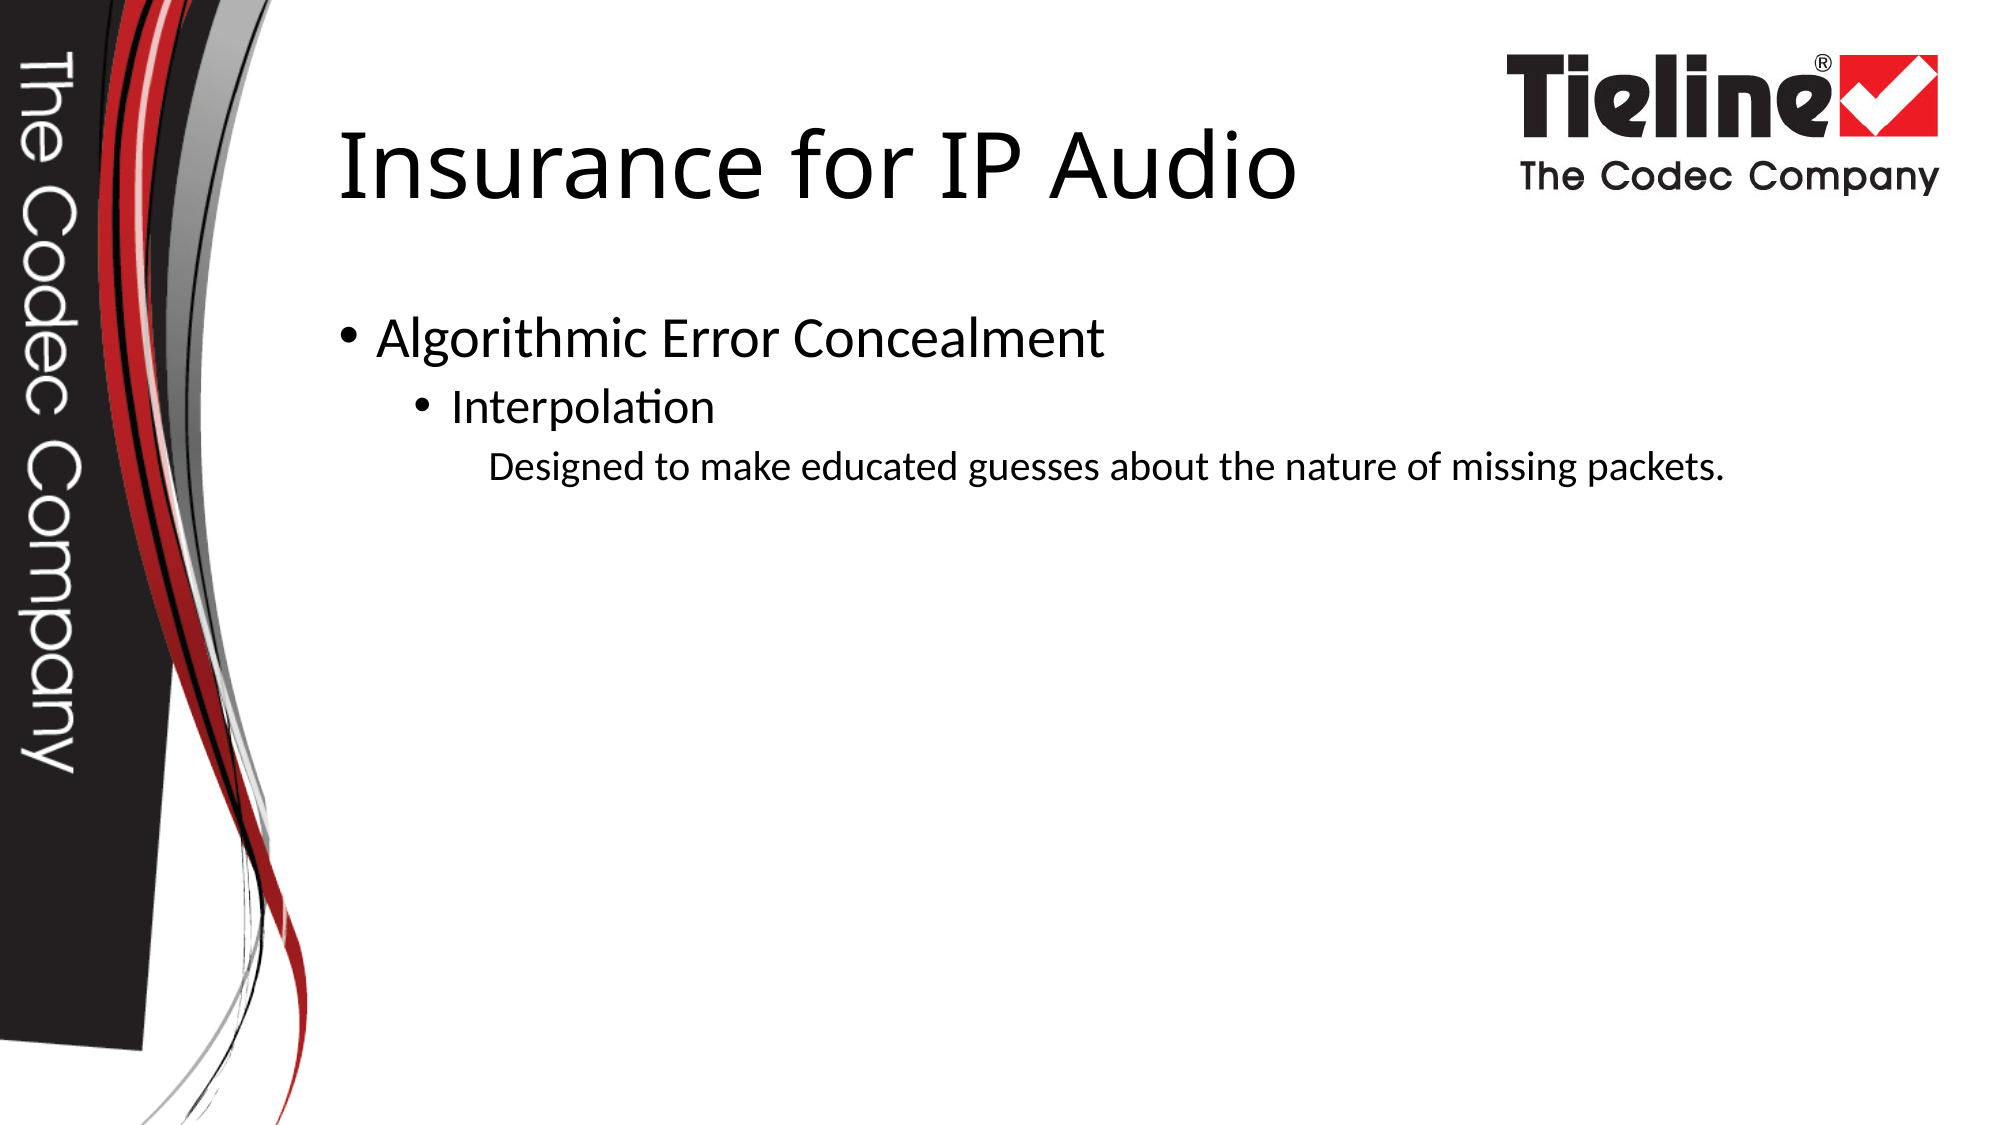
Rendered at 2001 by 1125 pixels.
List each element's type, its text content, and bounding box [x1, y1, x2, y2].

picture [1507, 54, 1941, 198]
picture [0, 0, 324, 1125]
list Algorithmic Error Concealment Interpolation Designed to make educated guesses about the nature of missing packets. [324, 299, 1941, 910]
title Insurance for IP Audio [324, 59, 1508, 278]
